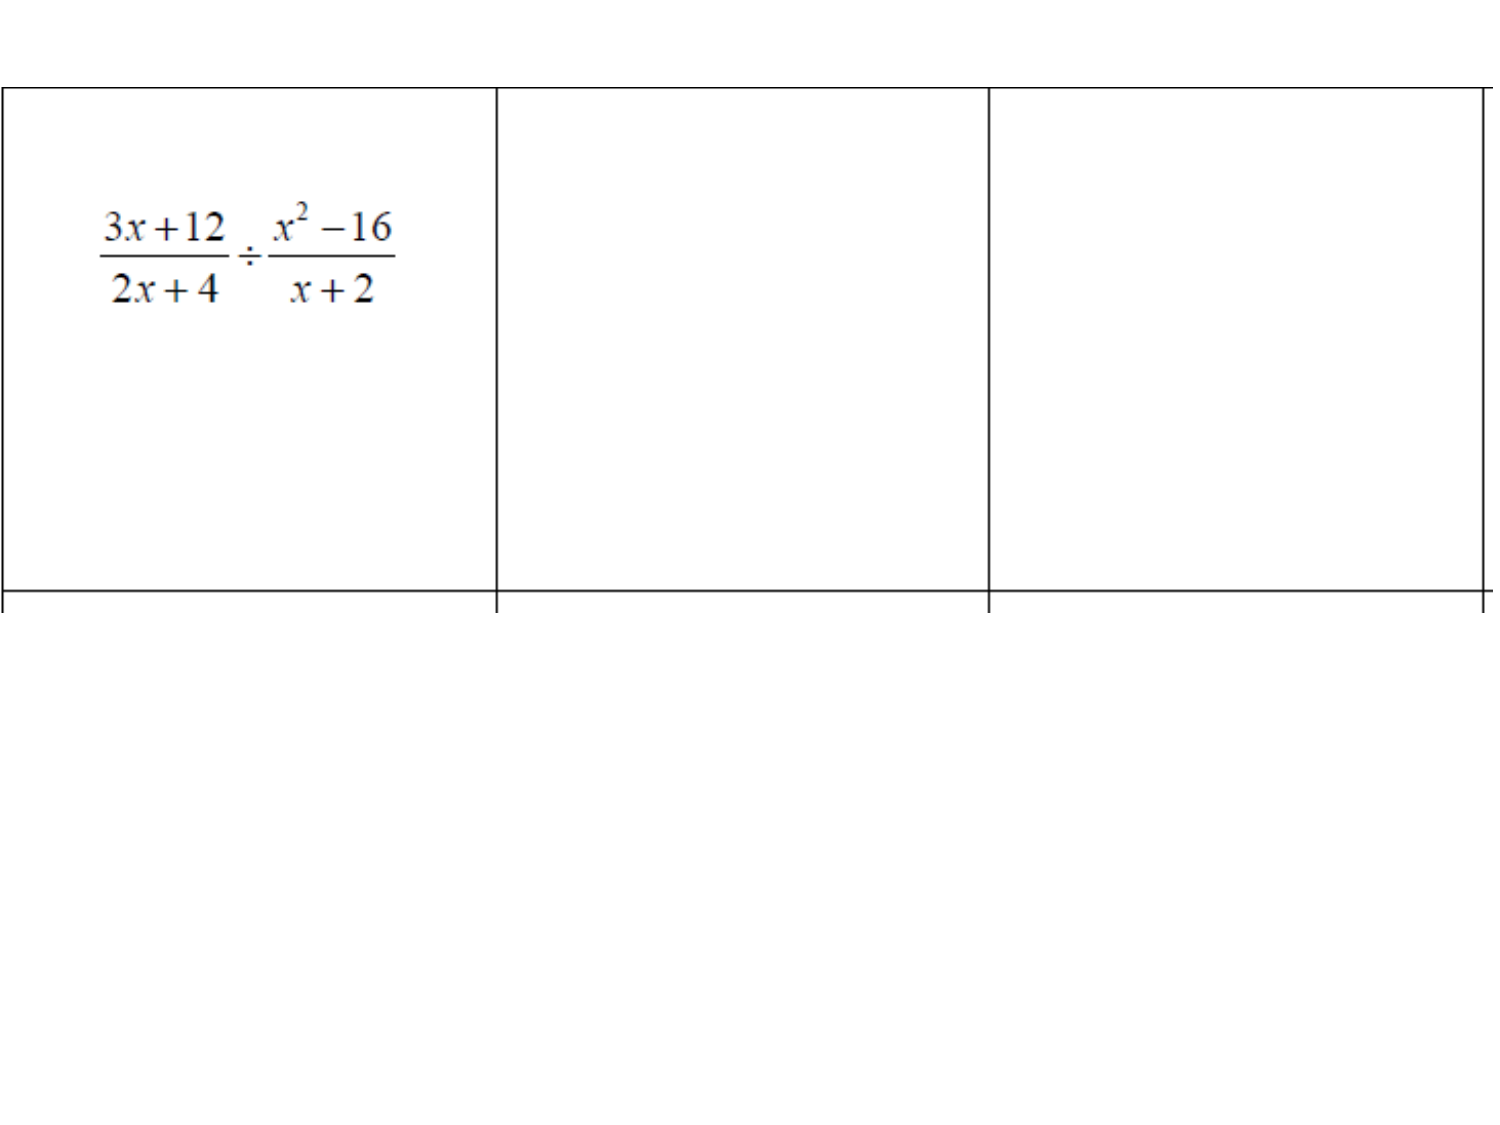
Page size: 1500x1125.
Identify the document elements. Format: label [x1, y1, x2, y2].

picture [0, 87, 1494, 613]
